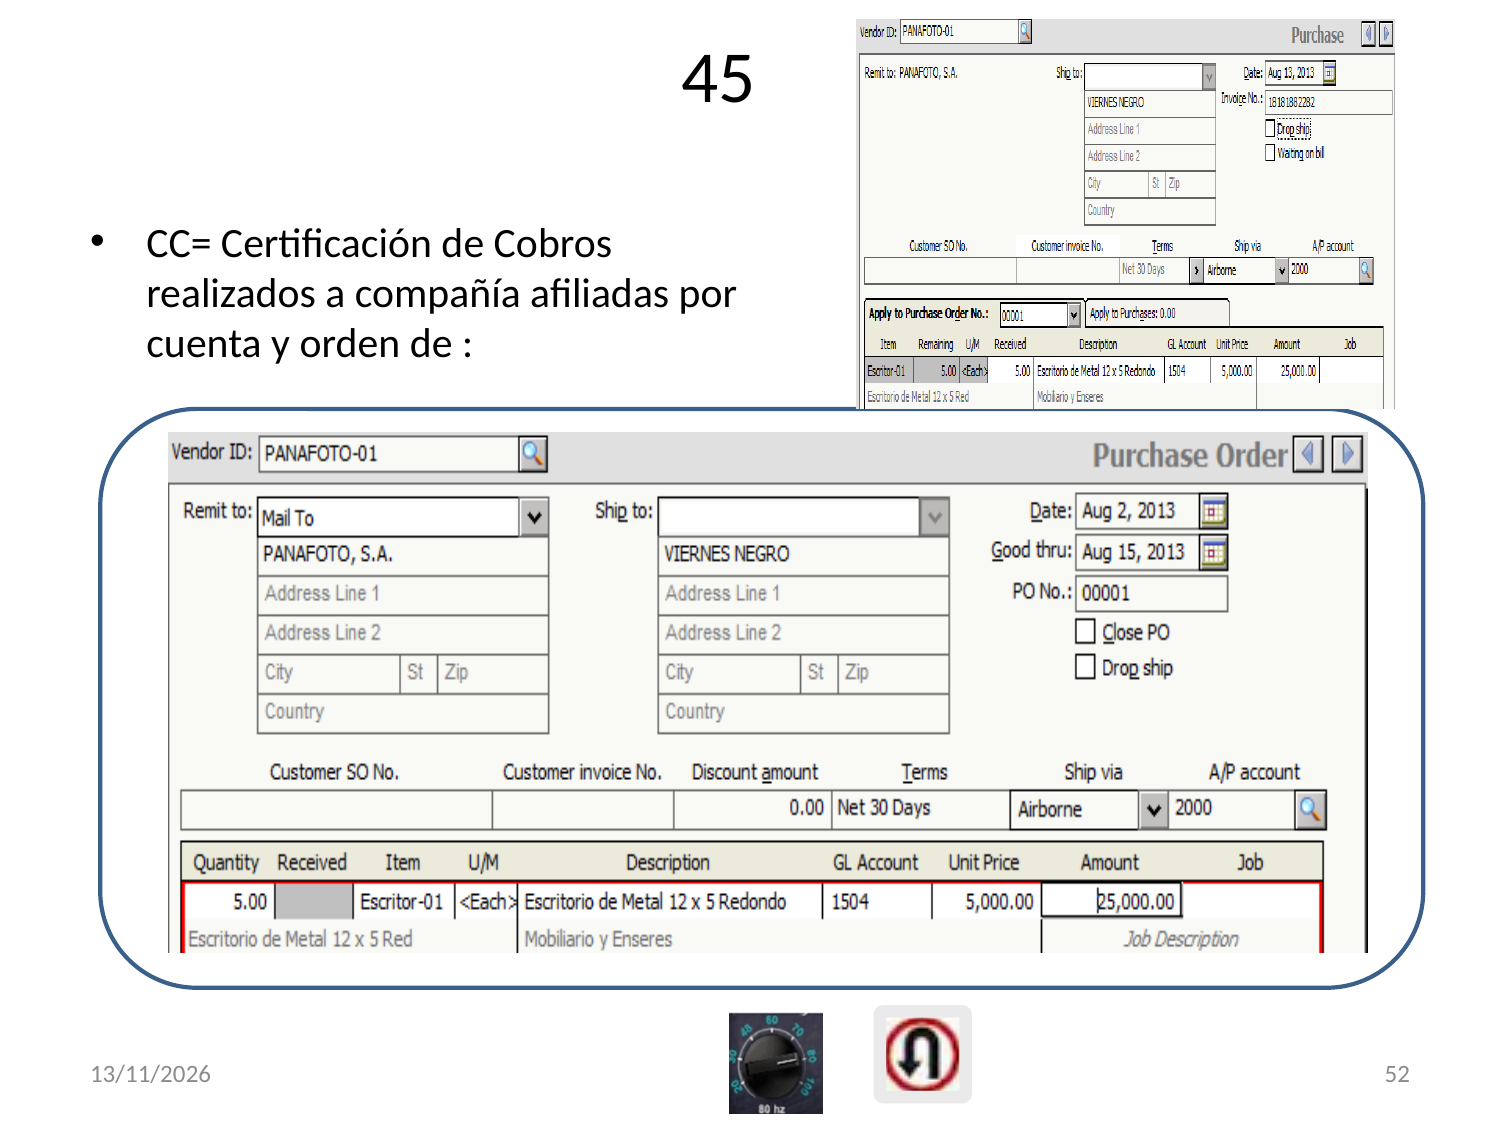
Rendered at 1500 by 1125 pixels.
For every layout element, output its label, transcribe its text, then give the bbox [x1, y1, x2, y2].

picture [168, 432, 1368, 953]
list CC= Certificación de Cobros realizados a compañía afiliadas por cuenta y orden de : [75, 208, 762, 386]
text_box [98, 406, 1426, 990]
picture [855, 18, 1395, 410]
picture [729, 1011, 823, 1115]
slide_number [75, 1042, 425, 1103]
title 45 [43, 20, 852, 125]
picture [879, 1011, 966, 1098]
slide_number 52 [1074, 1042, 1425, 1103]
